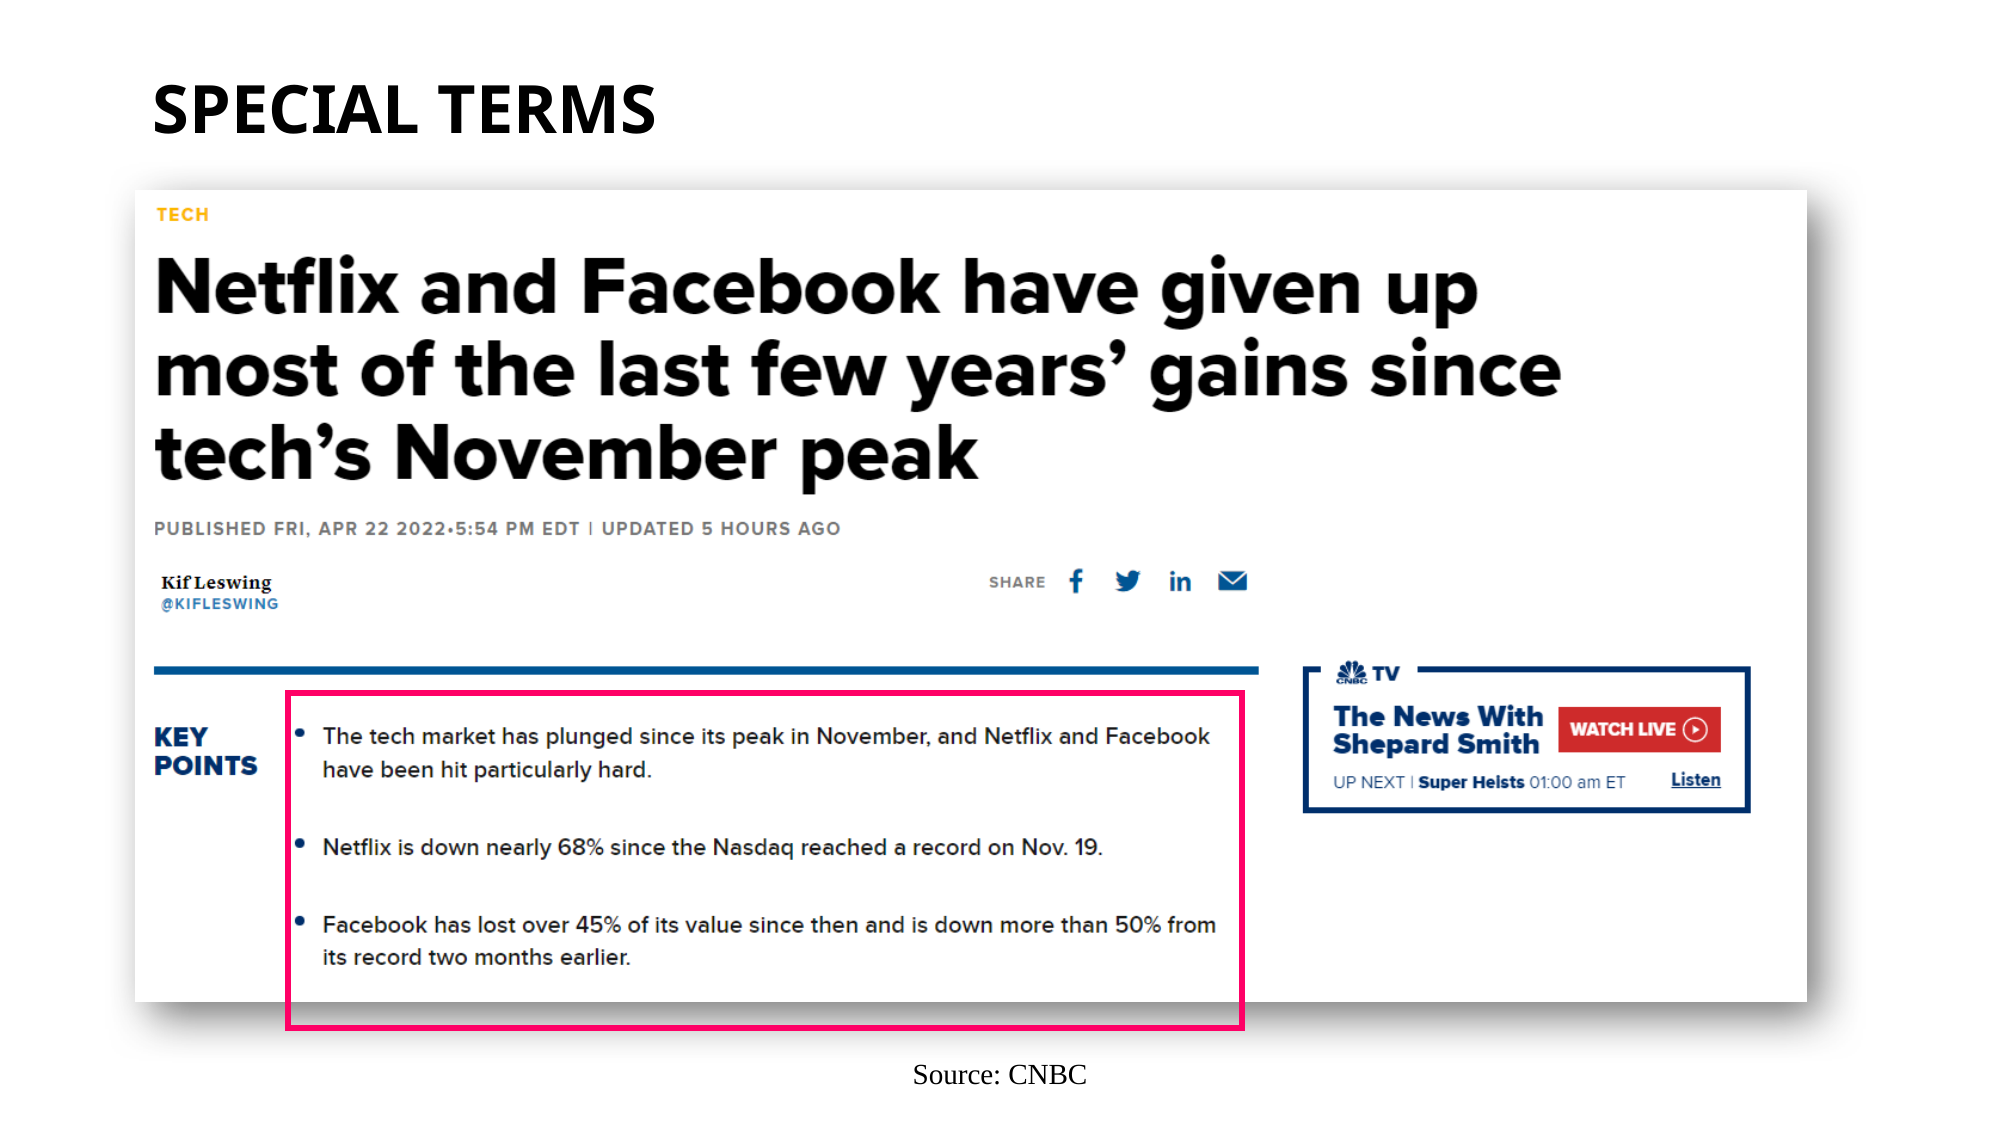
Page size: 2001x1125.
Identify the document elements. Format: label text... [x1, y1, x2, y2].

footer Source: CNBC [662, 1042, 1338, 1103]
title SPECIAL TERMS [137, 59, 1863, 165]
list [135, 190, 1807, 1002]
text_box [287, 1002, 1243, 1029]
